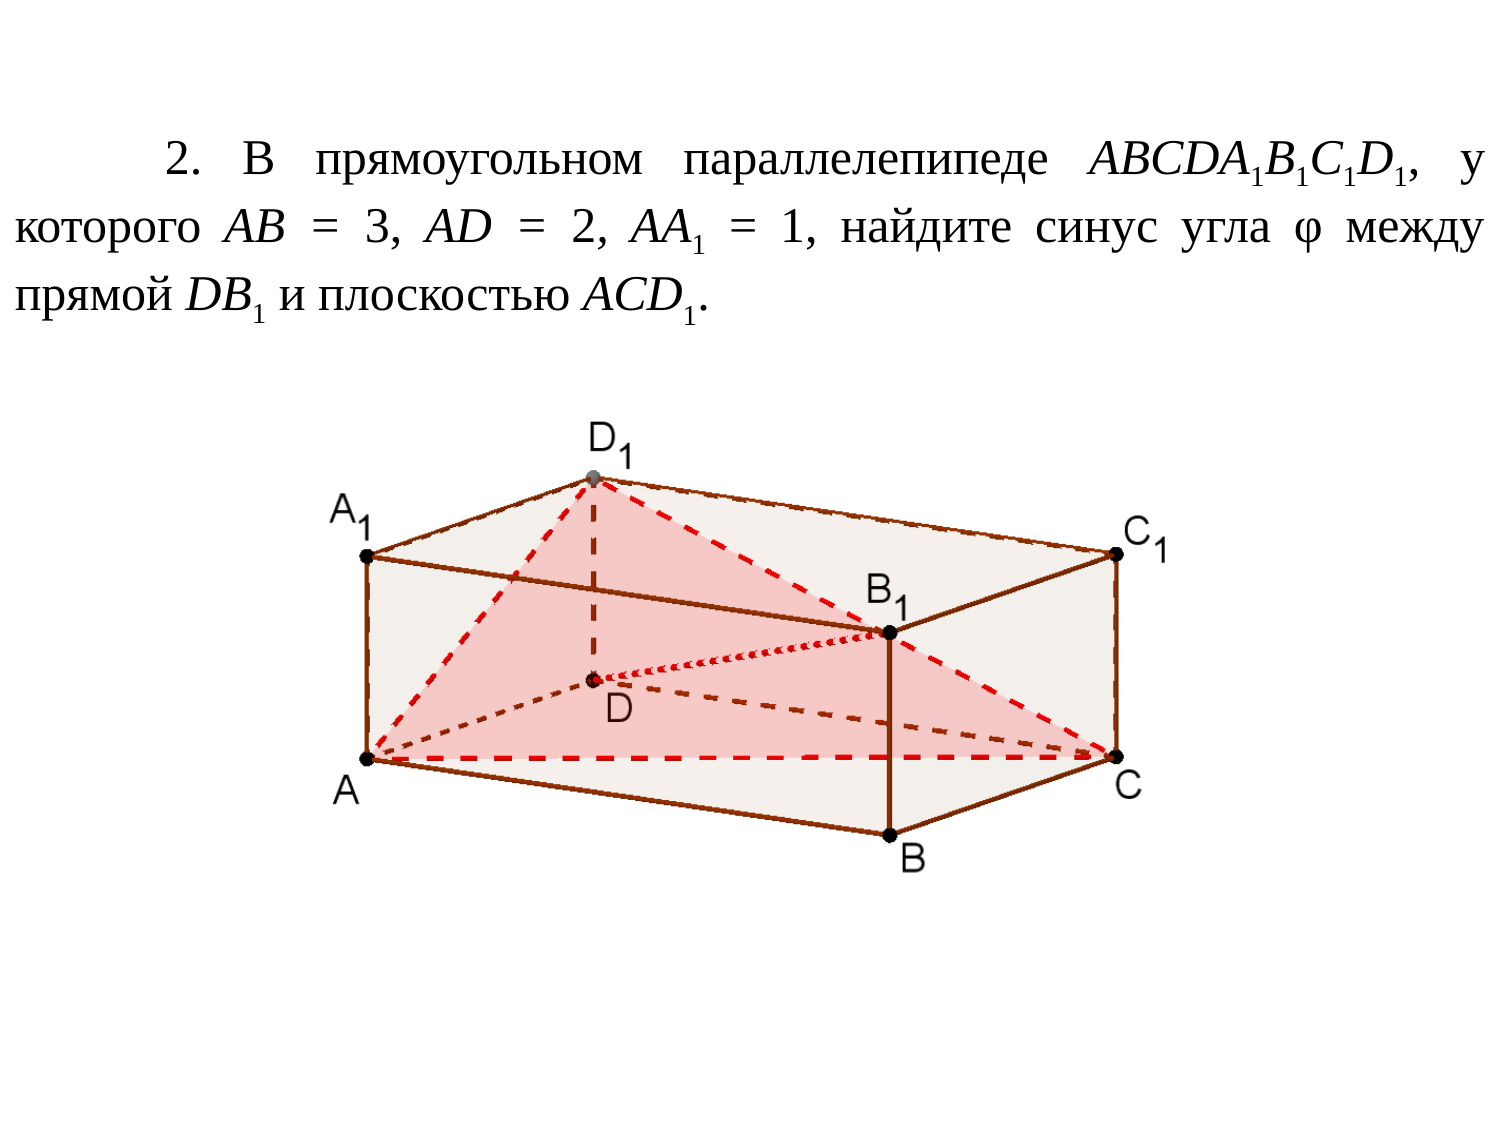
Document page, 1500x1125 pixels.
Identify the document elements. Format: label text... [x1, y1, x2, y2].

picture [313, 408, 1187, 899]
text_box 2. В прямоугольном параллелепипеде ABCDA1B1C1D1, у которого AB = 3, AD = 2, AA1 = 1, найдите синус угла φ между прямой DB1 и плоскостью ACD1. [0, 116, 1500, 339]
